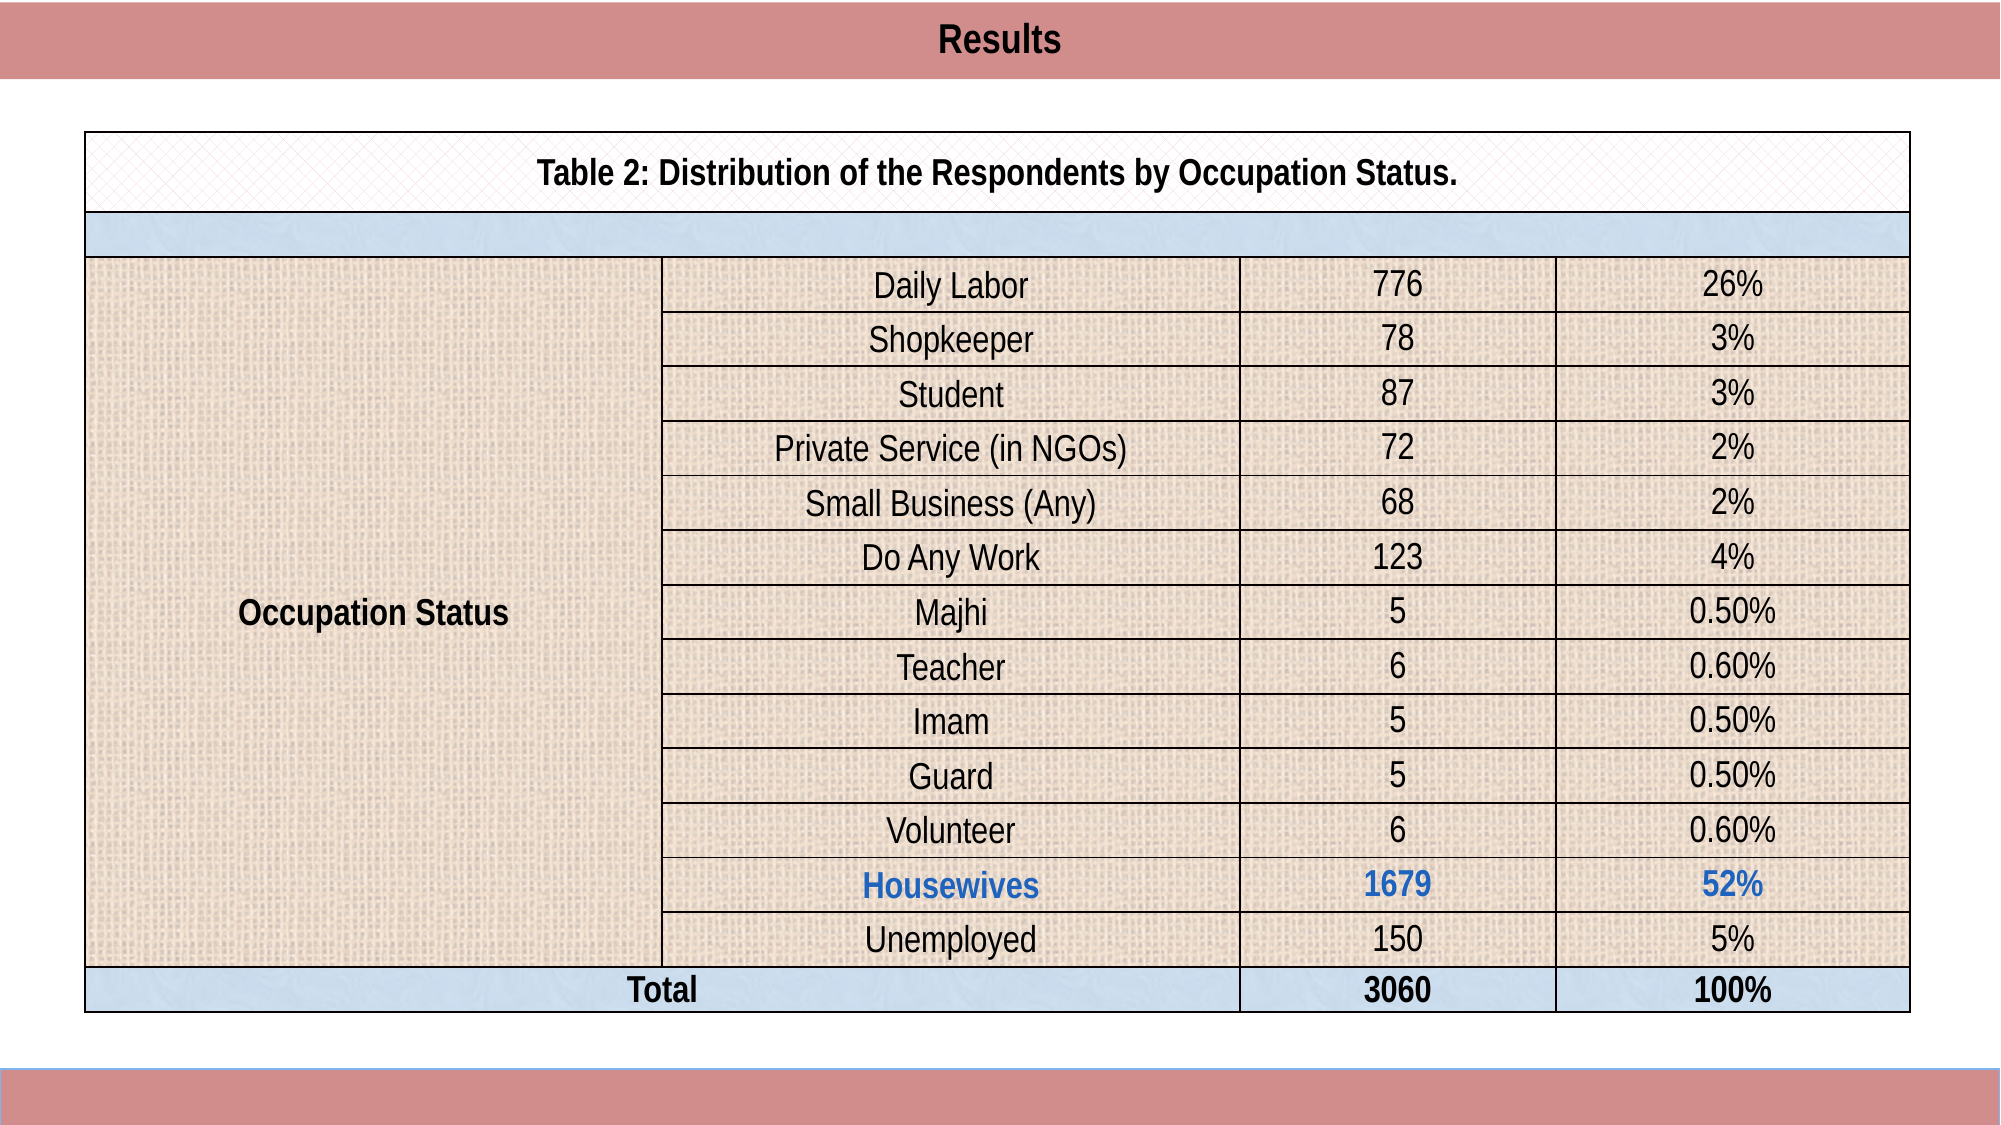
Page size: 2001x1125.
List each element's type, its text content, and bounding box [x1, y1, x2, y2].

text_box [0, 1069, 2000, 1125]
text_box Results [0, 2, 2000, 80]
table_cell Do Any Work [663, 531, 1239, 584]
table_cell 123 [1241, 531, 1555, 584]
table_cell 3% [1557, 367, 1909, 420]
table_cell 5 [1241, 749, 1555, 802]
table_cell 5 [1241, 586, 1555, 638]
table_cell 3060 [1241, 968, 1555, 1011]
table_cell 776 [1241, 258, 1555, 311]
table_cell 0.60% [1557, 804, 1909, 857]
table_cell 52% [1557, 858, 1909, 911]
table_cell 0.50% [1557, 749, 1909, 802]
table_cell Unemployed [663, 913, 1239, 966]
table_cell 4% [1557, 531, 1909, 584]
table_cell 87 [1241, 367, 1555, 420]
table_cell Student [663, 367, 1239, 420]
table_cell 6 [1241, 804, 1555, 857]
table_cell Shopkeeper [663, 313, 1239, 365]
table_cell 1679 [1241, 858, 1555, 911]
table_cell 6 [1241, 640, 1555, 693]
table_cell 2% [1557, 476, 1909, 529]
table_cell 26% [1557, 258, 1909, 311]
table_cell 72 [1241, 422, 1555, 475]
table_cell 2% [1557, 422, 1909, 475]
table_cell 0.50% [1557, 586, 1909, 638]
table_cell Volunteer [663, 804, 1239, 857]
table_cell 78 [1241, 313, 1555, 365]
table_cell 5% [1557, 913, 1909, 966]
table_header Table 2: Distribution of the Respondents by Occupation Status. [86, 133, 1909, 211]
table_cell 0.60% [1557, 640, 1909, 693]
table_cell Private Service (in NGOs) [663, 422, 1239, 475]
table_cell 5 [1241, 695, 1555, 747]
slide_number [1433, 1024, 1901, 1103]
table_cell 100% [1557, 968, 1909, 1011]
table_cell Guard [663, 749, 1239, 802]
table_cell Teacher [663, 640, 1239, 693]
table_cell Daily Labor [663, 258, 1239, 311]
table_cell [86, 213, 1909, 256]
table_cell 0.50% [1557, 695, 1909, 747]
table_cell 3% [1557, 313, 1909, 365]
table_cell Total [86, 968, 1239, 1011]
table_cell 68 [1241, 476, 1555, 529]
table_cell Housewives [663, 858, 1239, 911]
table_cell 150 [1241, 913, 1555, 966]
table_cell Majhi [663, 586, 1239, 638]
table_cell Occupation Status [86, 258, 661, 966]
table_cell Imam [663, 695, 1239, 747]
table_cell Small Business (Any) [663, 476, 1239, 529]
